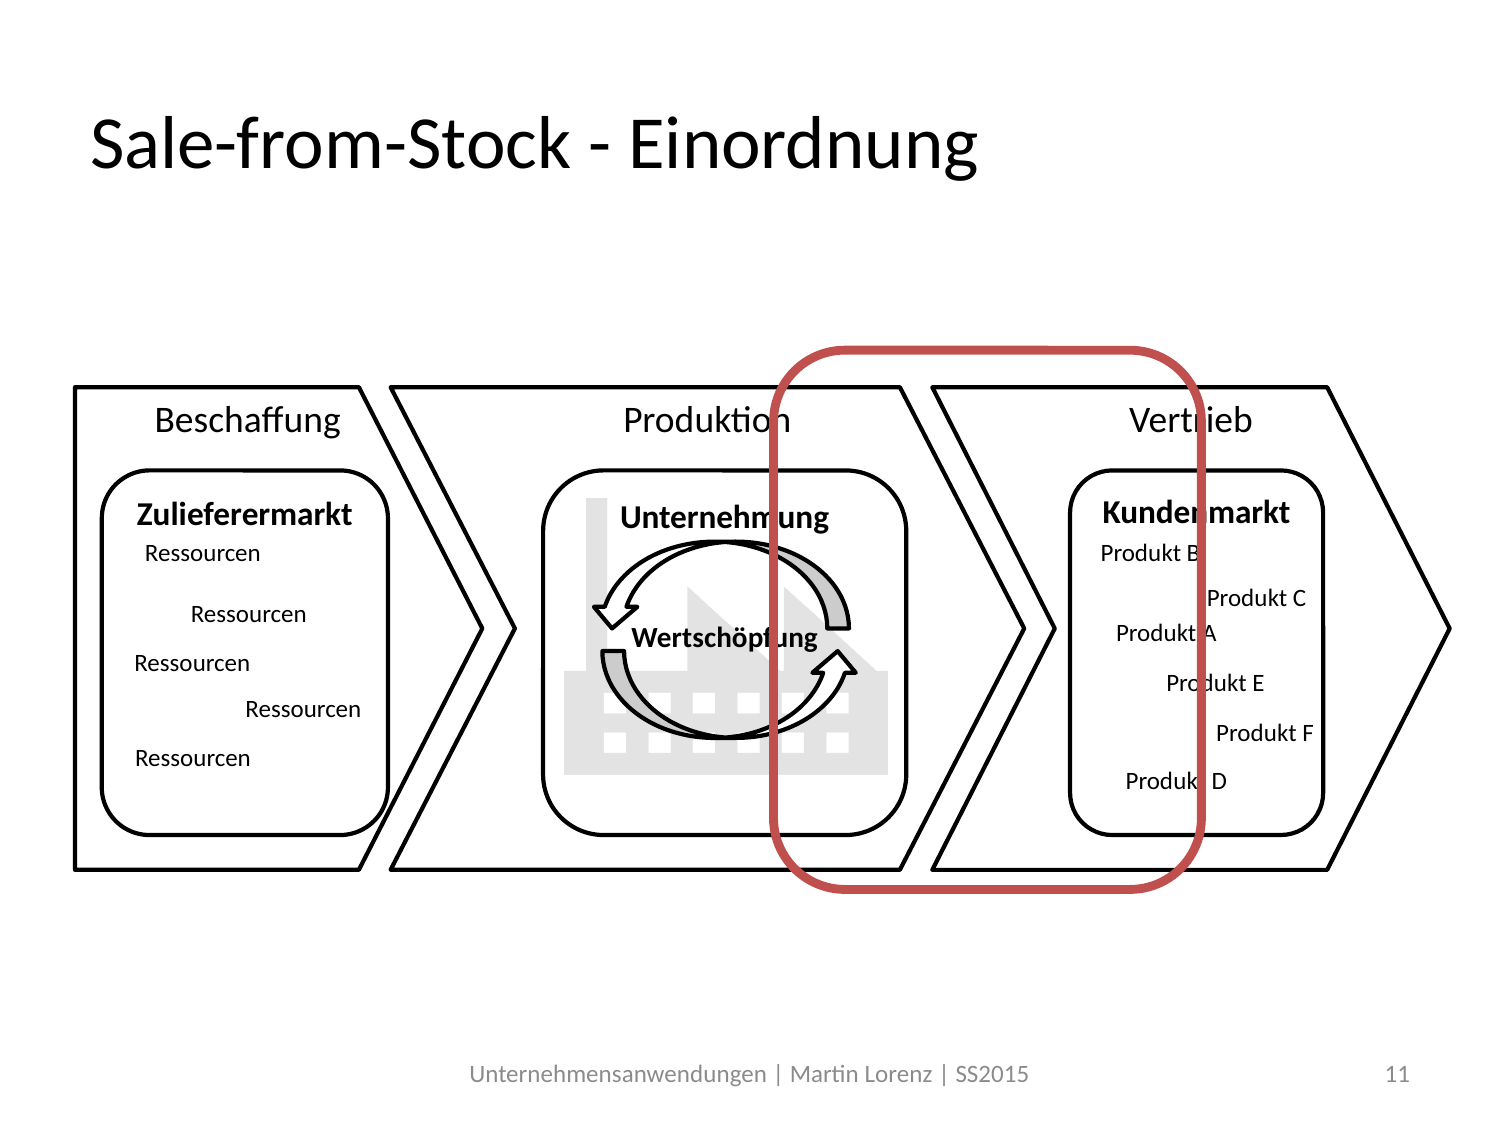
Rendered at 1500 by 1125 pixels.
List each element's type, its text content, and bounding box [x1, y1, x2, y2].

title Sale-from-Stock - Einordnung [75, 45, 1425, 233]
footer Unternehmensanwendungen | Martin Lorenz | SS2015 [112, 1042, 1388, 1103]
text_box Produktion [388, 385, 793, 872]
picture [564, 497, 888, 775]
slide_number 11 [1388, 1042, 1425, 1103]
text_box Vertrieb [1181, 385, 1452, 872]
text_box [771, 348, 1204, 892]
text_box Beschaffung [72, 385, 485, 872]
